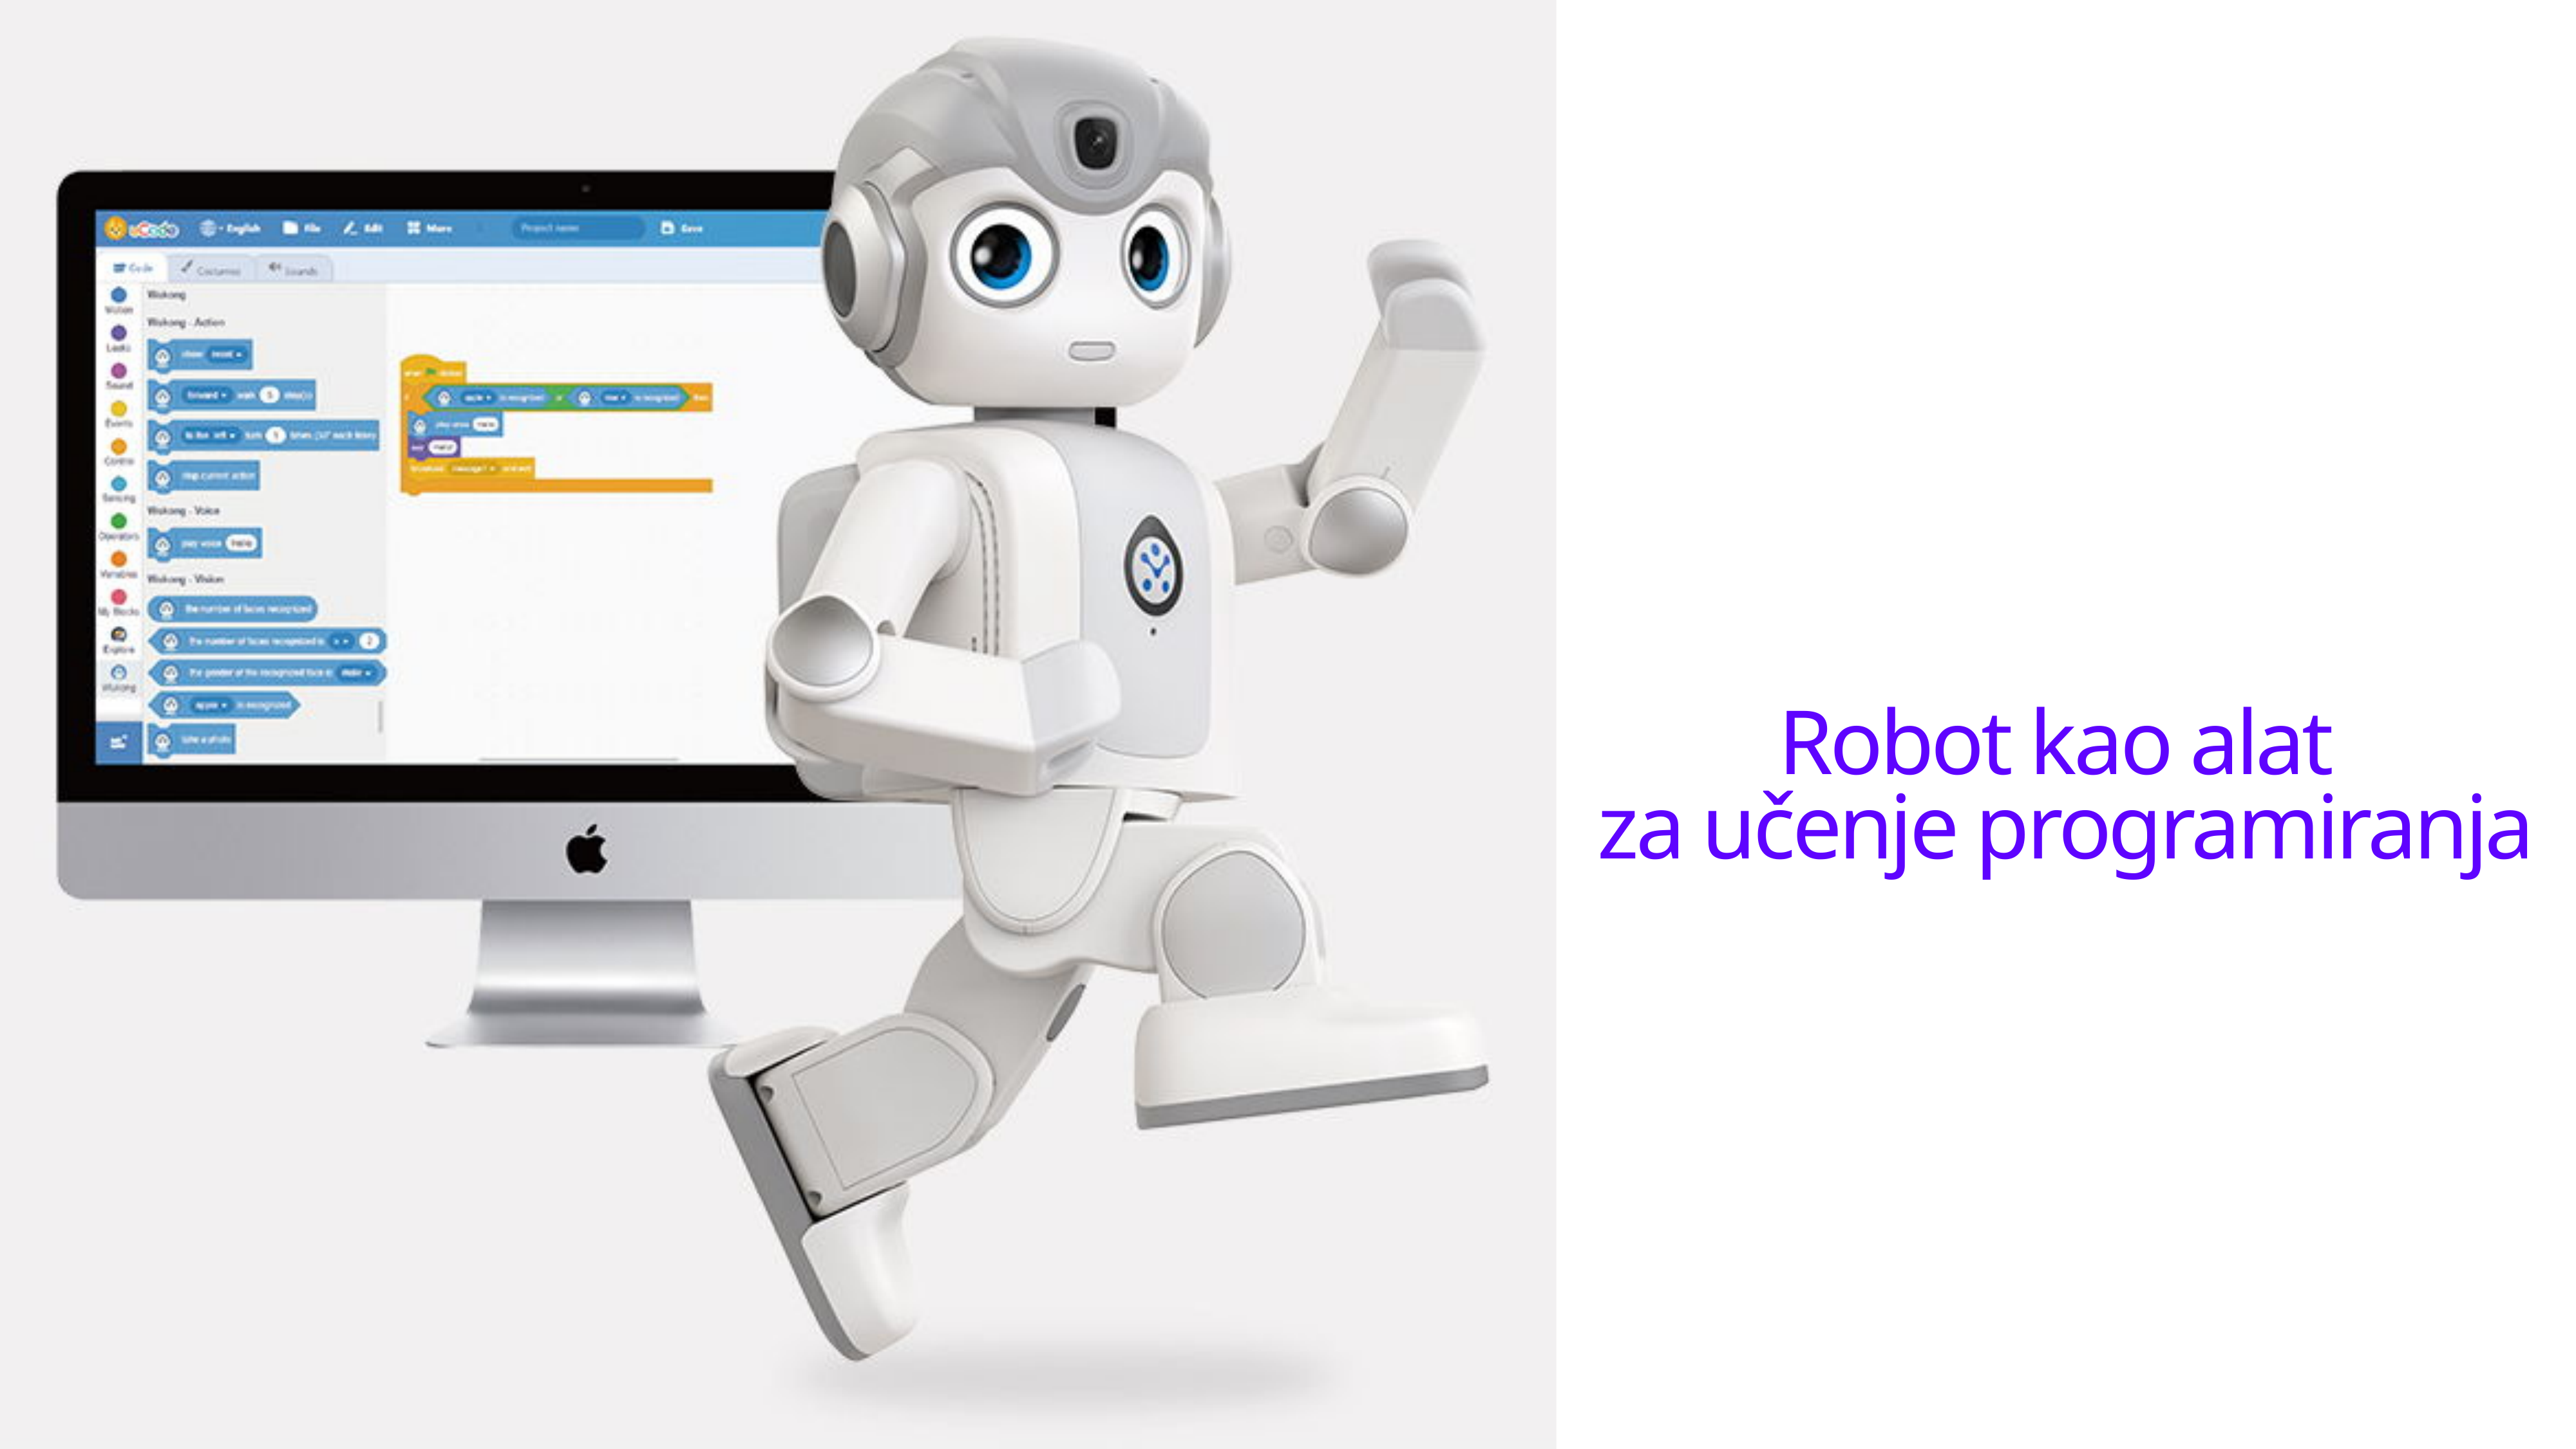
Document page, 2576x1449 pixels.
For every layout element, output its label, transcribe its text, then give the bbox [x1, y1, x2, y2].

picture [0, 0, 1557, 1449]
title Robot kao alat za učenje programiranja [1557, 455, 2576, 882]
